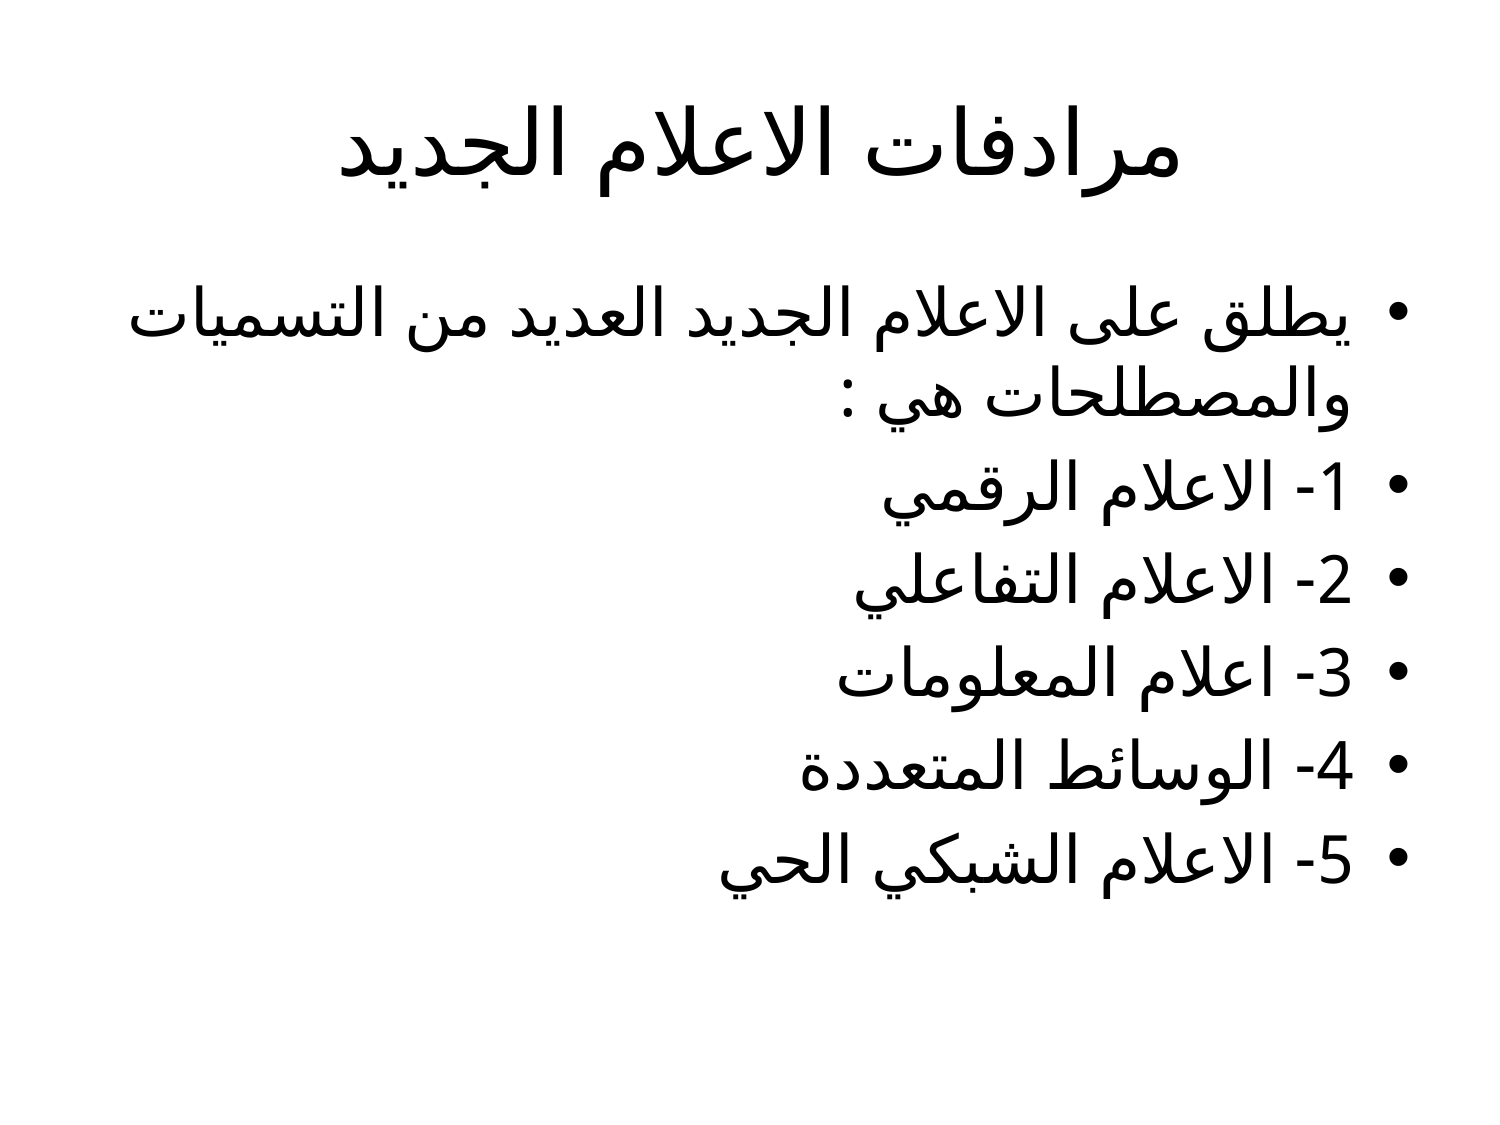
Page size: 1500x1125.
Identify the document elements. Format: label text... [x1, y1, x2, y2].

title مرادفات الاعلام الجديد [75, 45, 1425, 233]
list يطلق على الاعلام الجديد العديد من التسميات والمصطلحات هي : 1- الاعلام الرقمي 2- الاعلام التفاعلي 3- اعلام المعلومات 4- الوسائط المتعددة 5- الاعلام الشبكي الحي [75, 262, 1425, 1005]
